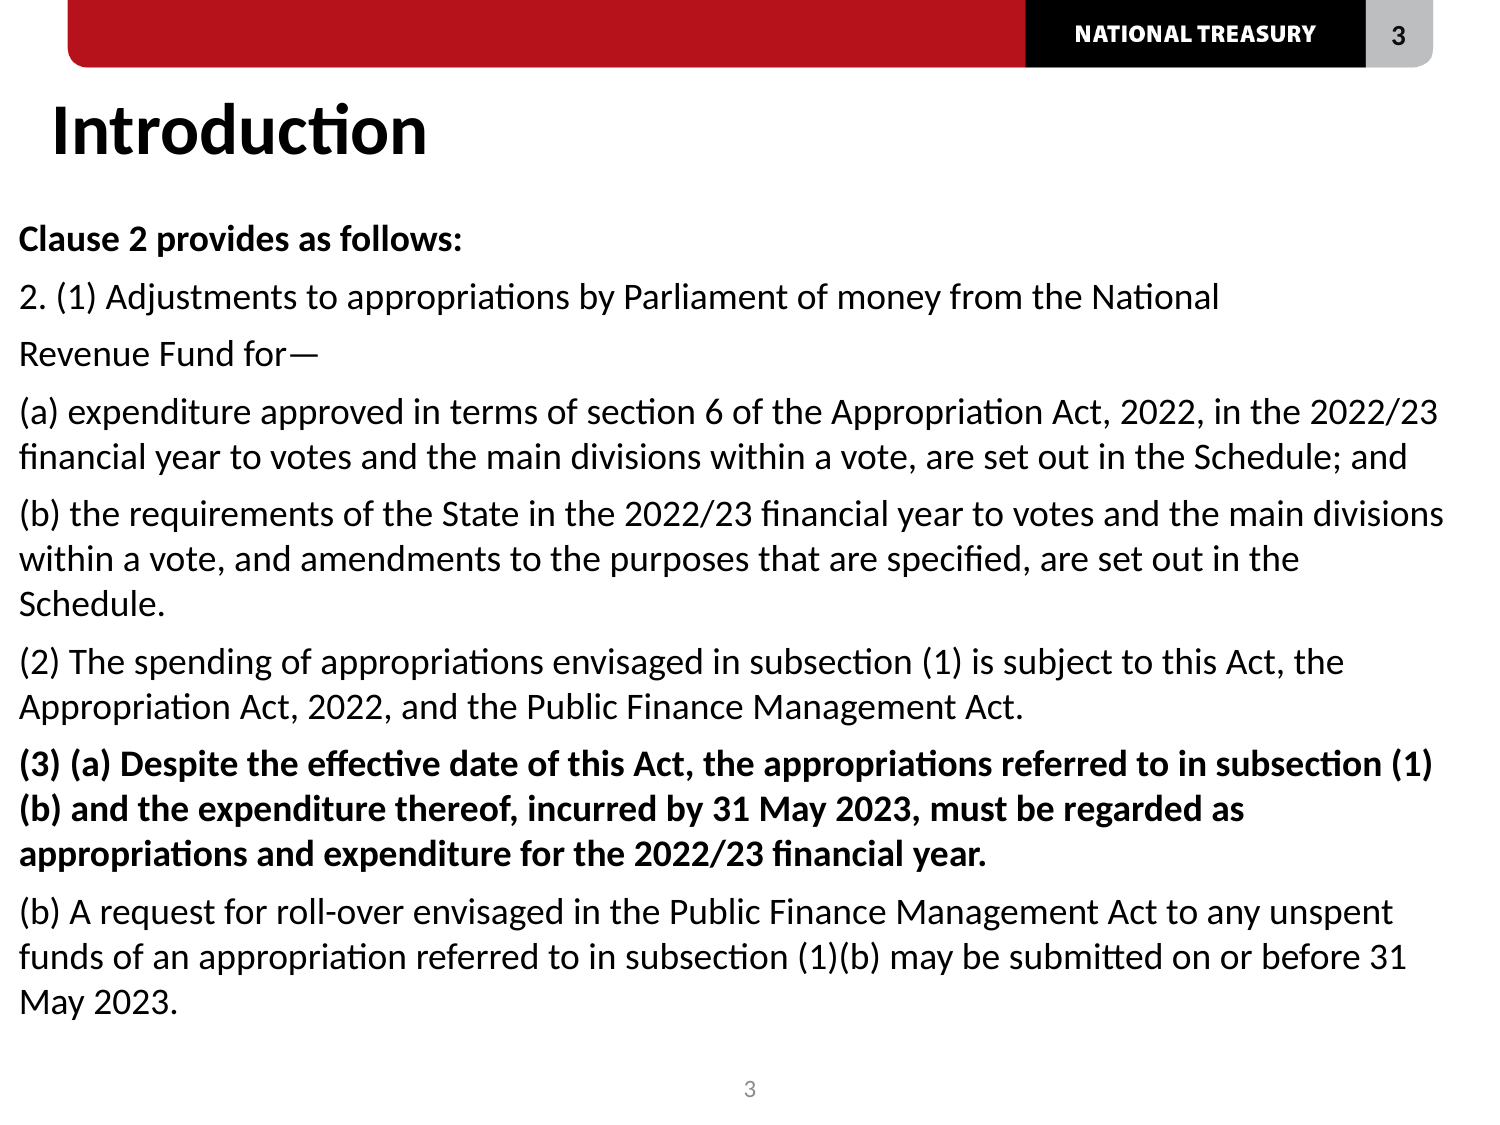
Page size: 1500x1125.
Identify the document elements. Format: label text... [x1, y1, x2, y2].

title Introduction [36, 60, 1438, 206]
text_box Clause 2 provides as follows: 2. (1) Adjustments to appropriations by Parliament of money from the National Revenue Fund for— (a) expenditure approved in terms of section 6 of the Appropriation Act, 2022, in the 2022/23 financial year to votes and the main divisions within a vote, are set out in the Schedule; and (b) the requirements of the State in the 2022/23 financial year to votes and the main divisions within a vote, and amendments to the purposes that are specified, are set out in the Schedule. (2) The spending of appropriations envisaged in subsection (1) is subject to this Act, the Appropriation Act, 2022, and the Public Finance Management Act. (3) (a) Despite the effective date of this Act, the appropriations referred to in subsection (1)(b) and the expenditure thereof, incurred by 31 May 2023, must be regarded as appropriations and expenditure for the 2022/23 financial year. (b) A request for roll-over envisaged in the Public Finance Management Act to any unspent funds of an appropriation referred to in subsection (1)(b) may be submitted on or before 31 May 2023. [3, 206, 1471, 1030]
picture [0, 0, 1500, 1125]
text_box 3 [581, 1072, 919, 1103]
